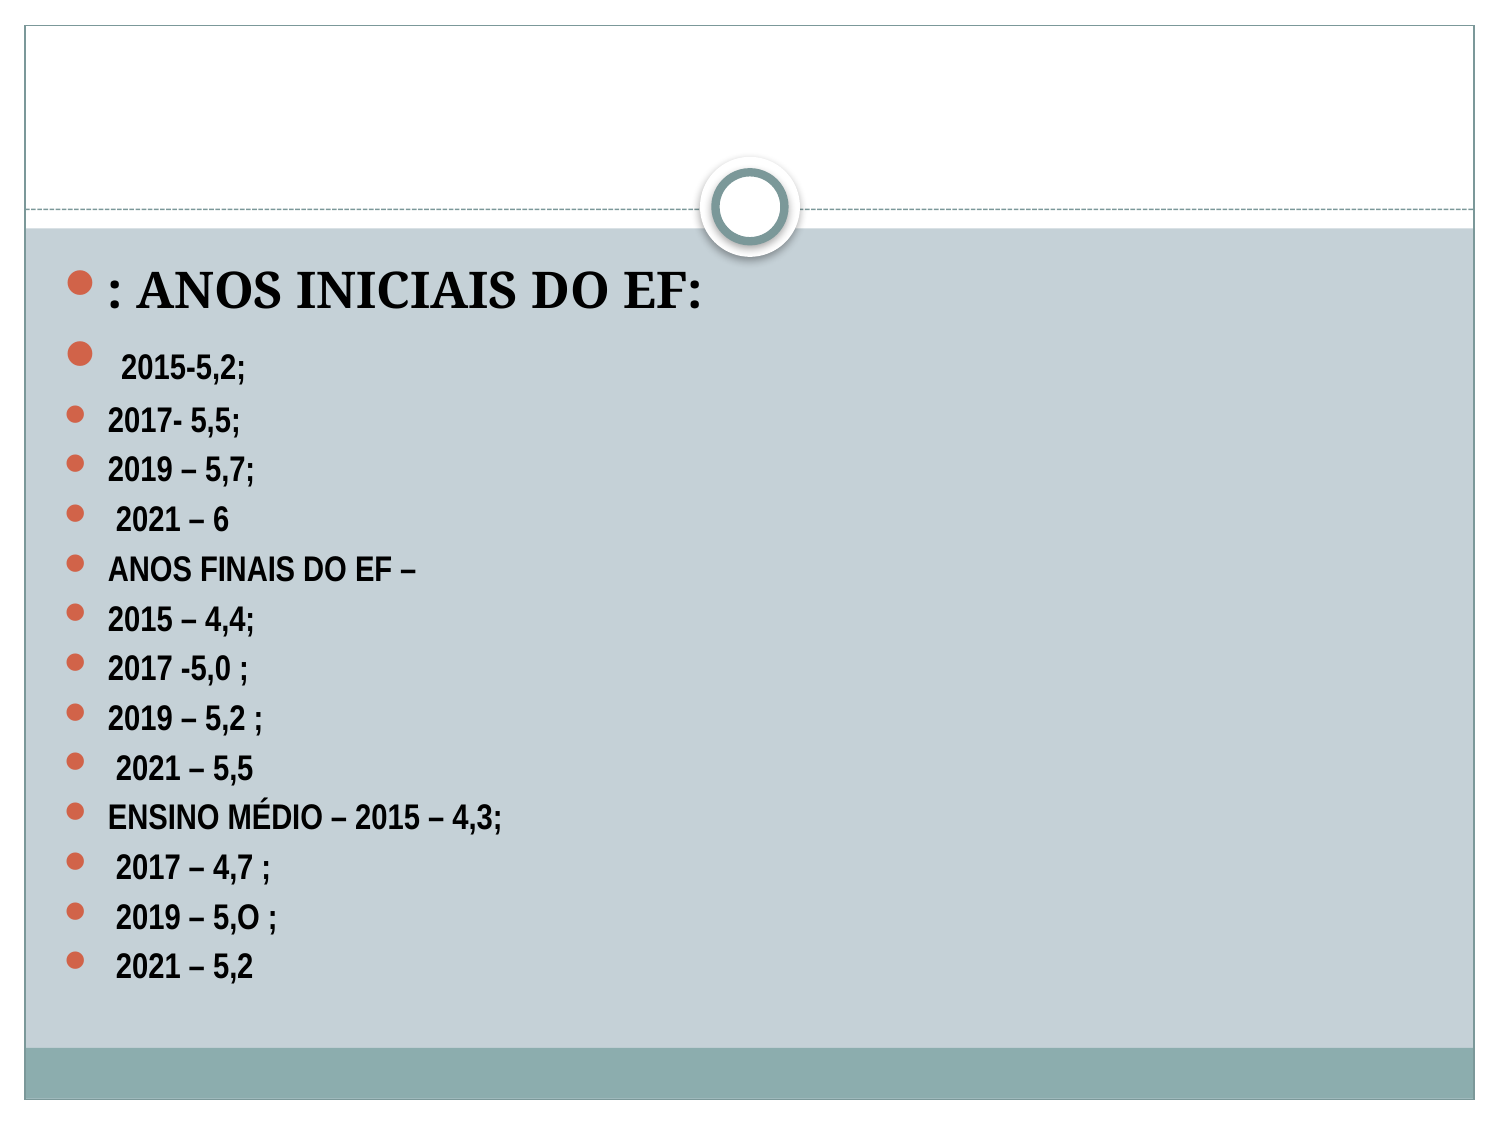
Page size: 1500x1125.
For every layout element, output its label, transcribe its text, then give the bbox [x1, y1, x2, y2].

list : Anos iniciais do EF: 2015-5,2; 2017- 5,5; 2019 – 5,7; 2021 – 6 anos finais do ef – 2015 – 4,4; 2017 -5,0 ; 2019 – 5,2 ; 2021 – 5,5 ensino médio – 2015 – 4,3; 2017 – 4,7 ; 2019 – 5,o ; 2021 – 5,2 [49, 250, 1445, 1001]
